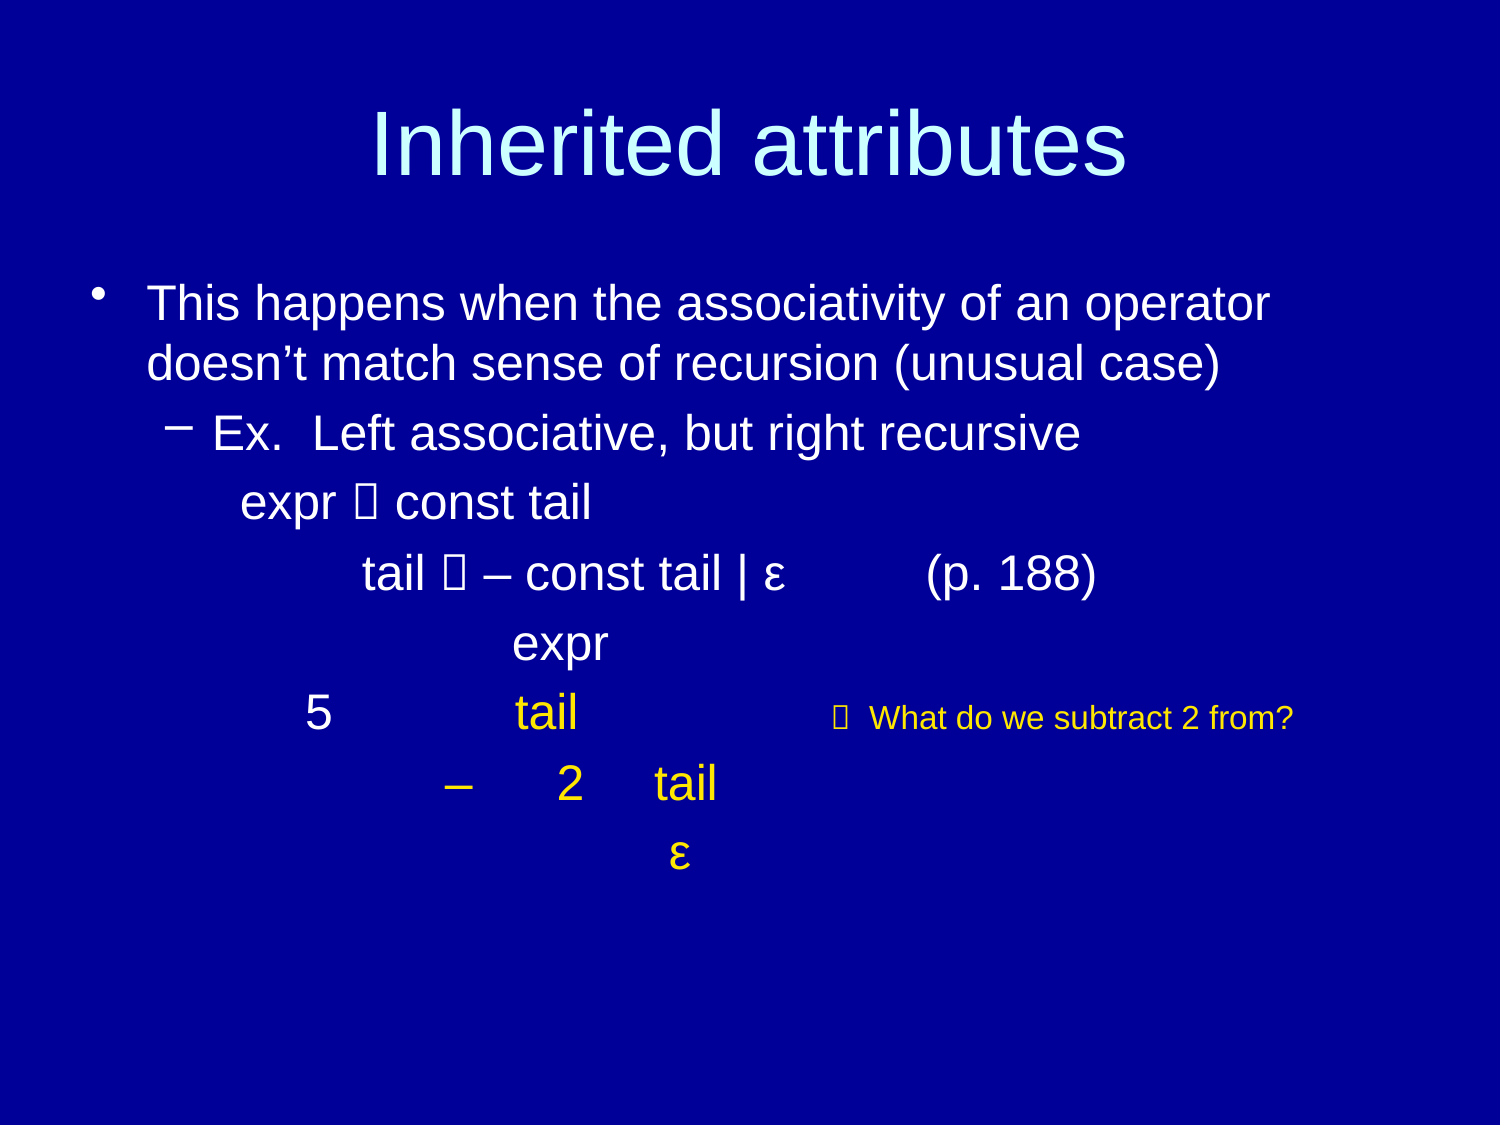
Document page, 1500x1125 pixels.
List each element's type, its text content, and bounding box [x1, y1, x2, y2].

title Inherited attributes [75, 45, 1425, 233]
list This happens when the associativity of an operator doesn’t match sense of recursion (unusual case) Ex. Left associative, but right recursive expr  const tail tail  – const tail | ε (p. 188) expr 5 tail  What do we subtract 2 from? – 2 tail ε [75, 262, 1425, 1005]
